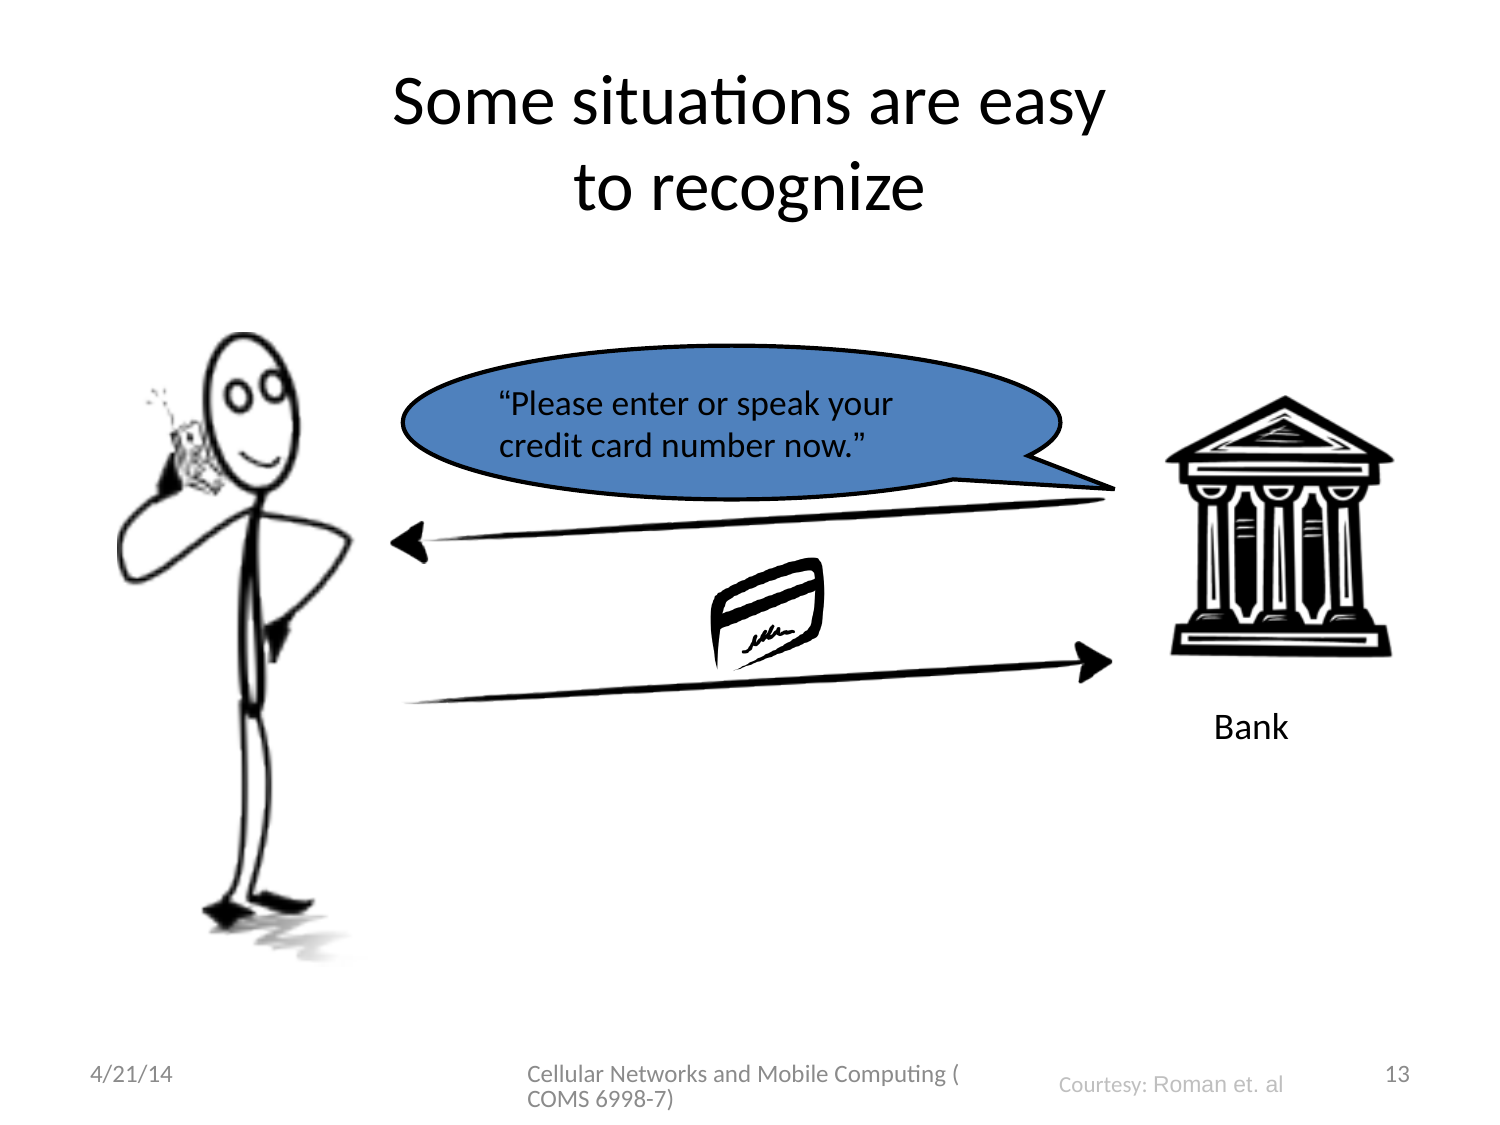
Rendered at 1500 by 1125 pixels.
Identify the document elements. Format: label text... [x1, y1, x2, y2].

slide_number 13 [1074, 1042, 1425, 1103]
text_box “Please enter or speak your credit card number now.” [1006, 380, 1115, 490]
text_box “Please enter or speak your credit card number now.” [402, 363, 523, 482]
picture [386, 275, 1117, 944]
picture [116, 332, 368, 967]
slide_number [75, 1042, 425, 1103]
text_box Courtesy: Roman et. al [1044, 1062, 1299, 1105]
text_box Bank [1213, 701, 1290, 747]
footer Cellular Networks and Mobile Computing (COMS 6998-7) [512, 1042, 988, 1103]
picture [1164, 395, 1400, 663]
title Some situations are easy to recognize [75, 45, 1425, 233]
